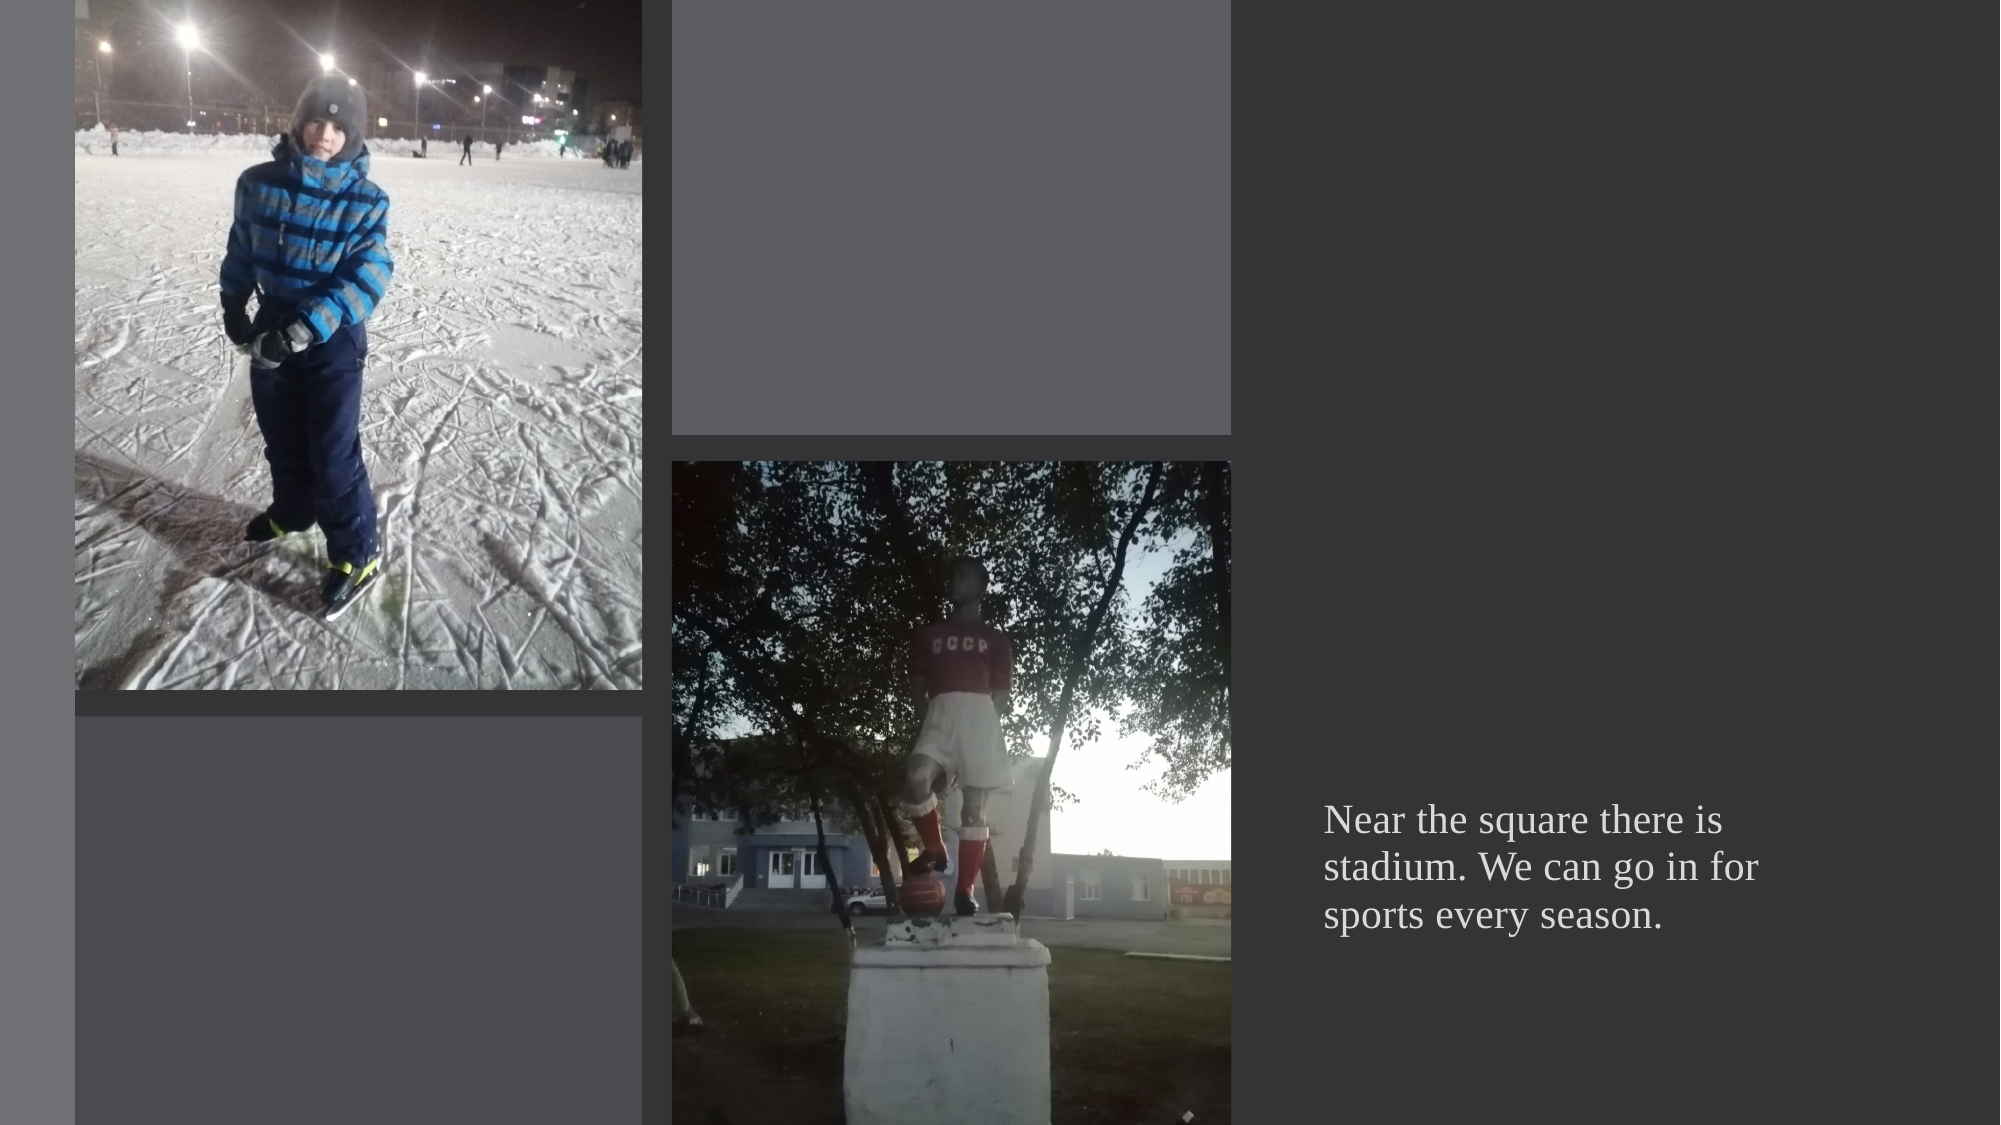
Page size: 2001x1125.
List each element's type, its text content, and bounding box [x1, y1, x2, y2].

picture [671, 461, 1232, 1125]
text_box [74, 715, 643, 1125]
picture [74, 0, 643, 691]
subtitle Near the square there is stadium. We can go in for sports every season. [1308, 787, 1822, 1065]
text_box [671, 0, 1232, 436]
